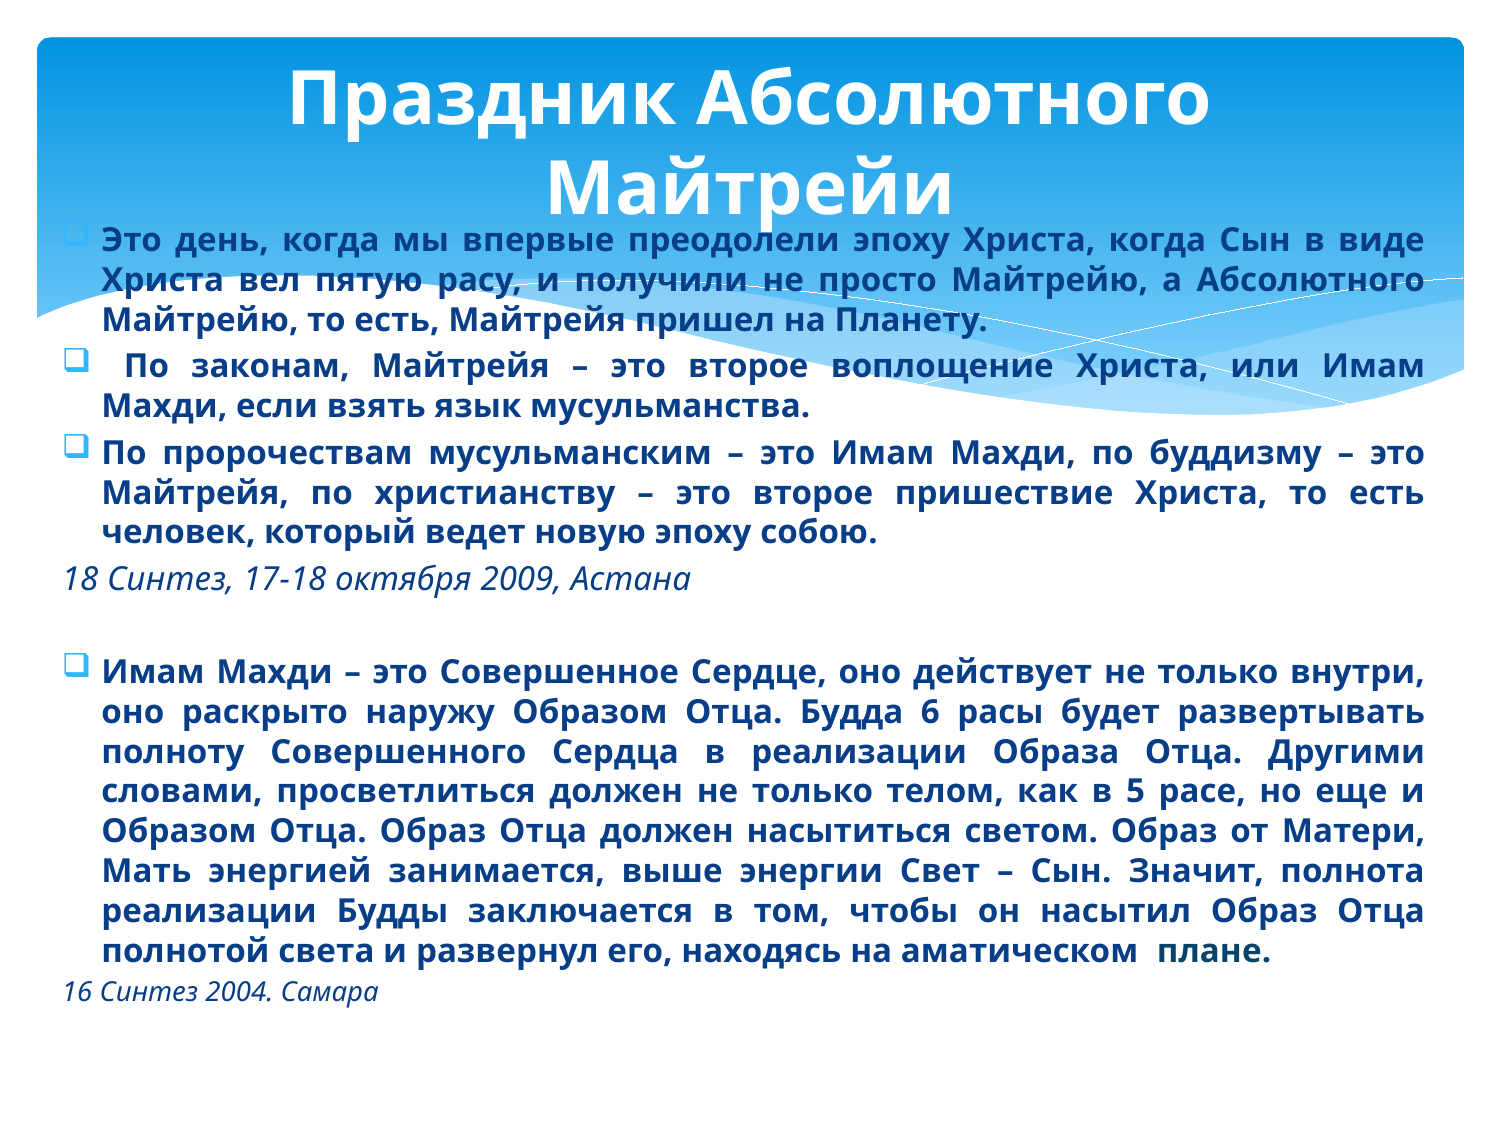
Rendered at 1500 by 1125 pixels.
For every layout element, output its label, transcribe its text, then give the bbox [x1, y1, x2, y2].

list Это день, когда мы впервые преодолели эпоху Христа, когда Сын в виде Христа вел пятую расу, и получили не просто Майтрейю, а Абсолютного Майтрейю, то есть, Майтрейя пришел на Планету. По законам, Майтрейя – это второе воплощение Христа, или Имам Махди, если взять язык мусульманства. По пророчествам мусульманским – это Имам Махди, по буддизму – это Майтрейя, по христианству – это второе пришествие Христа, то есть человек, который ведет новую эпоху собою. 18 Синтез, 17-18 октября 2009, Астана Имам Махди – это Совершенное Сердце, оно действует не только внутри, оно раскрыто наружу Образом Отца. Будда 6 расы будет развертывать полноту Совершенного Сердца в реализации Образа Отца. Другими словами, просветлиться должен не только телом, как в 5 расе, но еще и Образом Отца. Образ Отца должен насытиться светом. Образ от Матери, Мать энергией занимается, выше энергии Свет – Сын. Значит, полнота реализации Будды заключается в том, чтобы он насытил Образ Отца полнотой света и развернул его, находясь на аматическом плане. 16 Синтез 2004. Самара [46, 210, 1442, 1043]
title Праздник Абсолютного Майтрейи [75, 55, 1425, 223]
